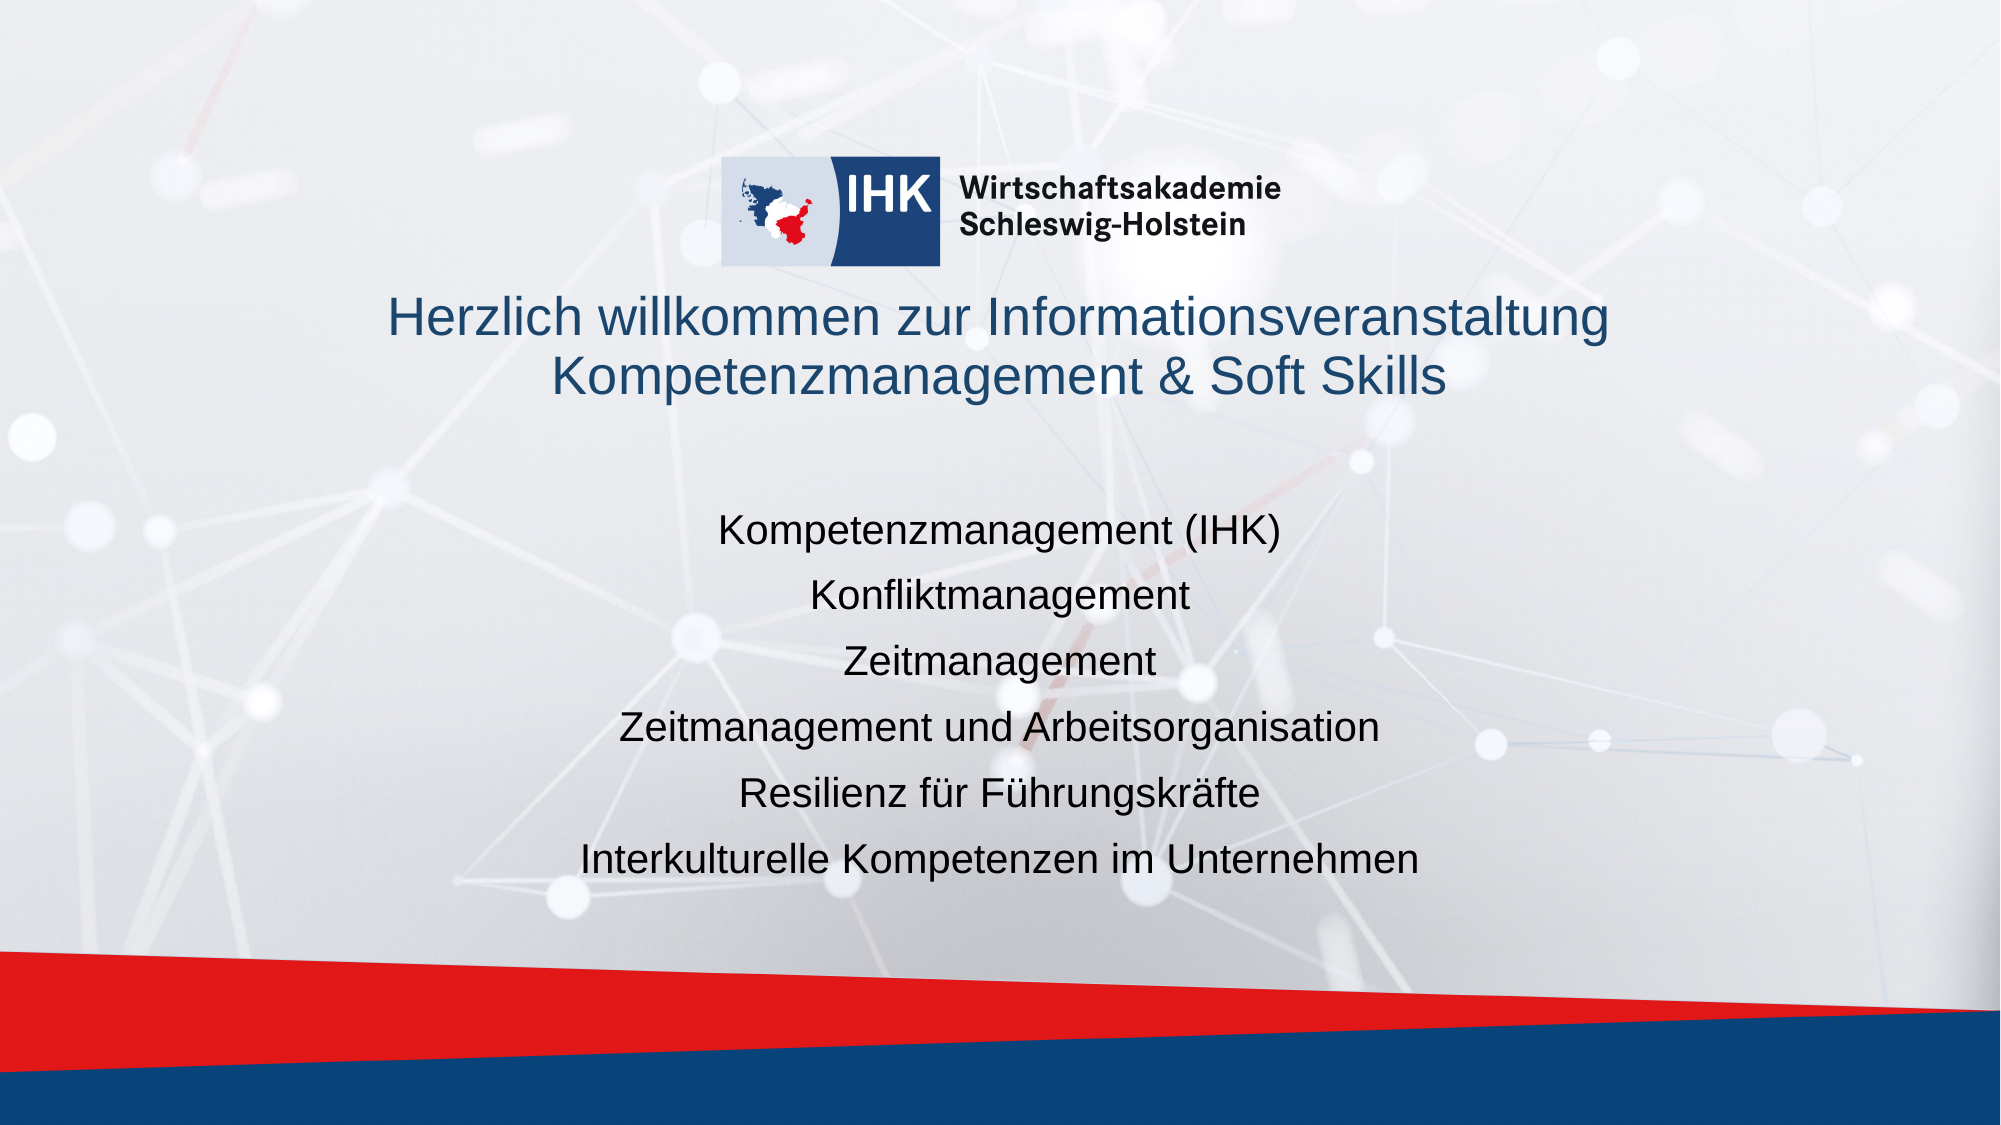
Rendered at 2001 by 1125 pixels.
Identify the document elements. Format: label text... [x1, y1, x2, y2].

title Herzlich willkommen zur Informationsveranstaltung Kompetenzmanagement & Soft Skills [249, 280, 1750, 414]
subtitle Kompetenzmanagement (IHK) Konfliktmanagement Zeitmanagement Zeitmanagement und Arbeitsorganisation Resilienz für Führungskräfte Interkulturelle Kompetenzen im Unternehmen [249, 429, 1750, 1030]
picture [0, 0, 2001, 1125]
